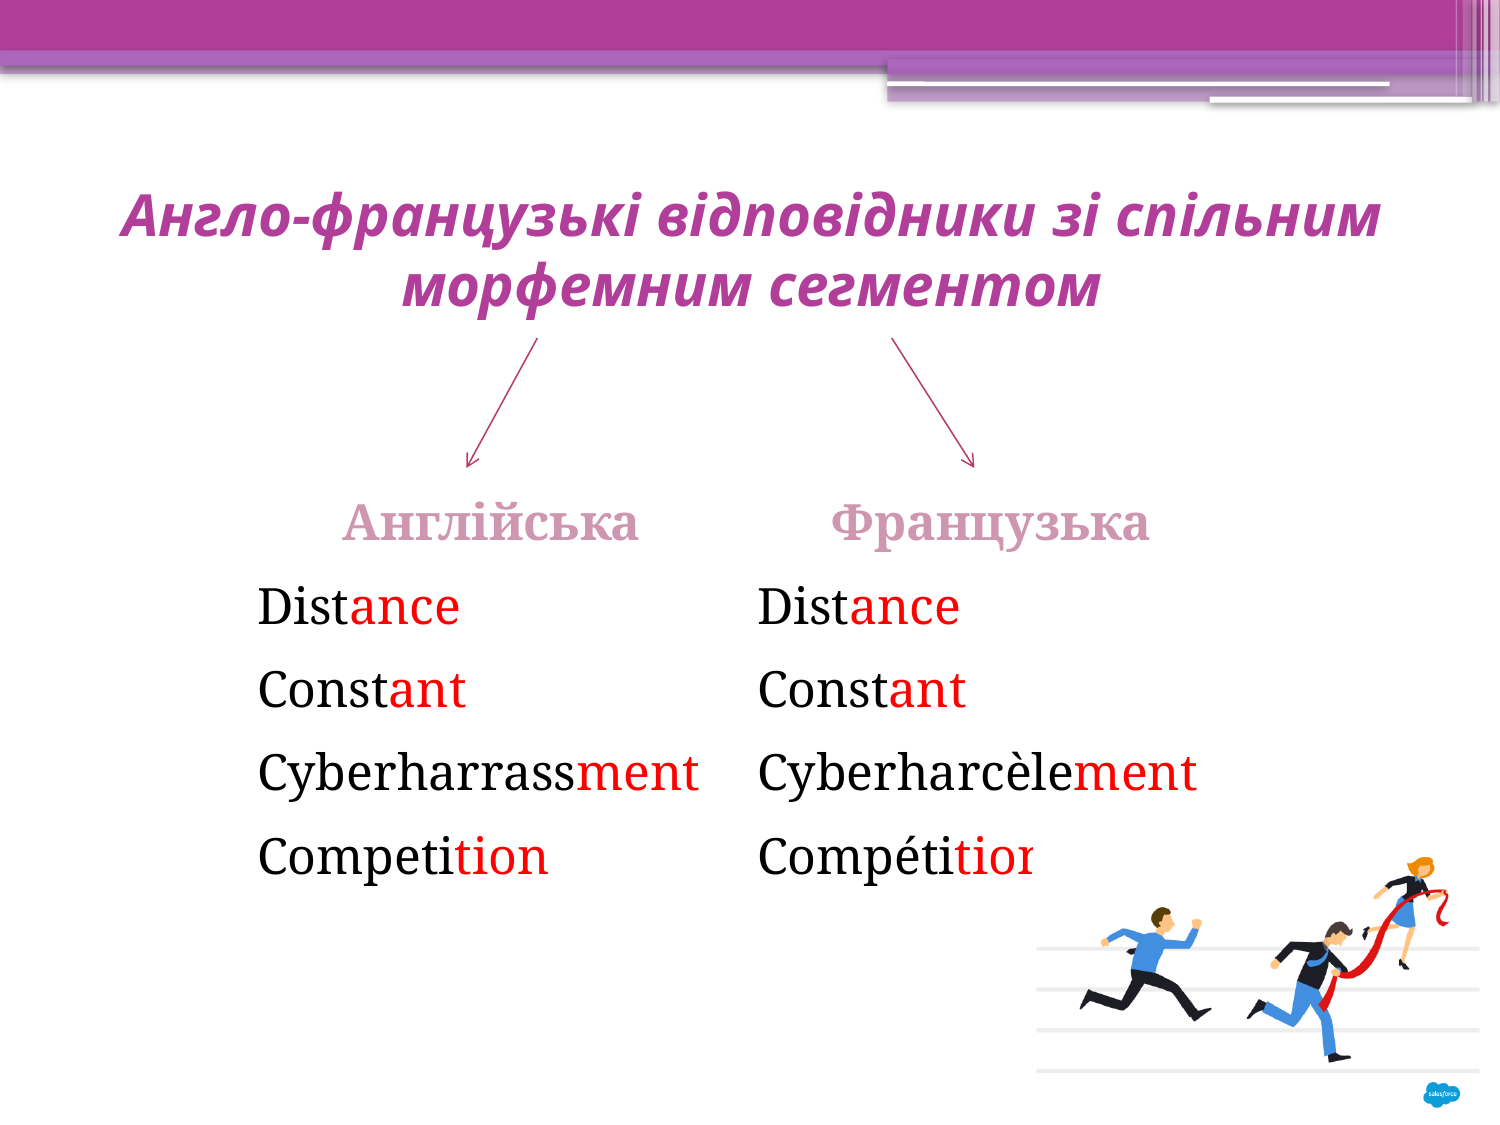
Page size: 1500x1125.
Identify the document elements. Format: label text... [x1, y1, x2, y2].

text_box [867, 361, 999, 445]
table_header Французька [742, 480, 1242, 563]
picture [1033, 816, 1480, 1125]
table_cell Cyberharrassment [242, 730, 742, 813]
table_header Англійська [242, 480, 742, 563]
title Англо-французькі відповідники зі спільним морфемним сегментом [76, 160, 1427, 336]
table_cell Compétition [742, 813, 1242, 896]
table_cell Cyberharcèlement [742, 730, 1242, 813]
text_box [436, 367, 568, 439]
table_cell Constant [742, 646, 1242, 730]
table_cell Distance [242, 563, 742, 646]
table_cell Constant [242, 646, 742, 730]
table_cell Distance [742, 563, 1242, 646]
table_cell Competition [242, 813, 742, 896]
